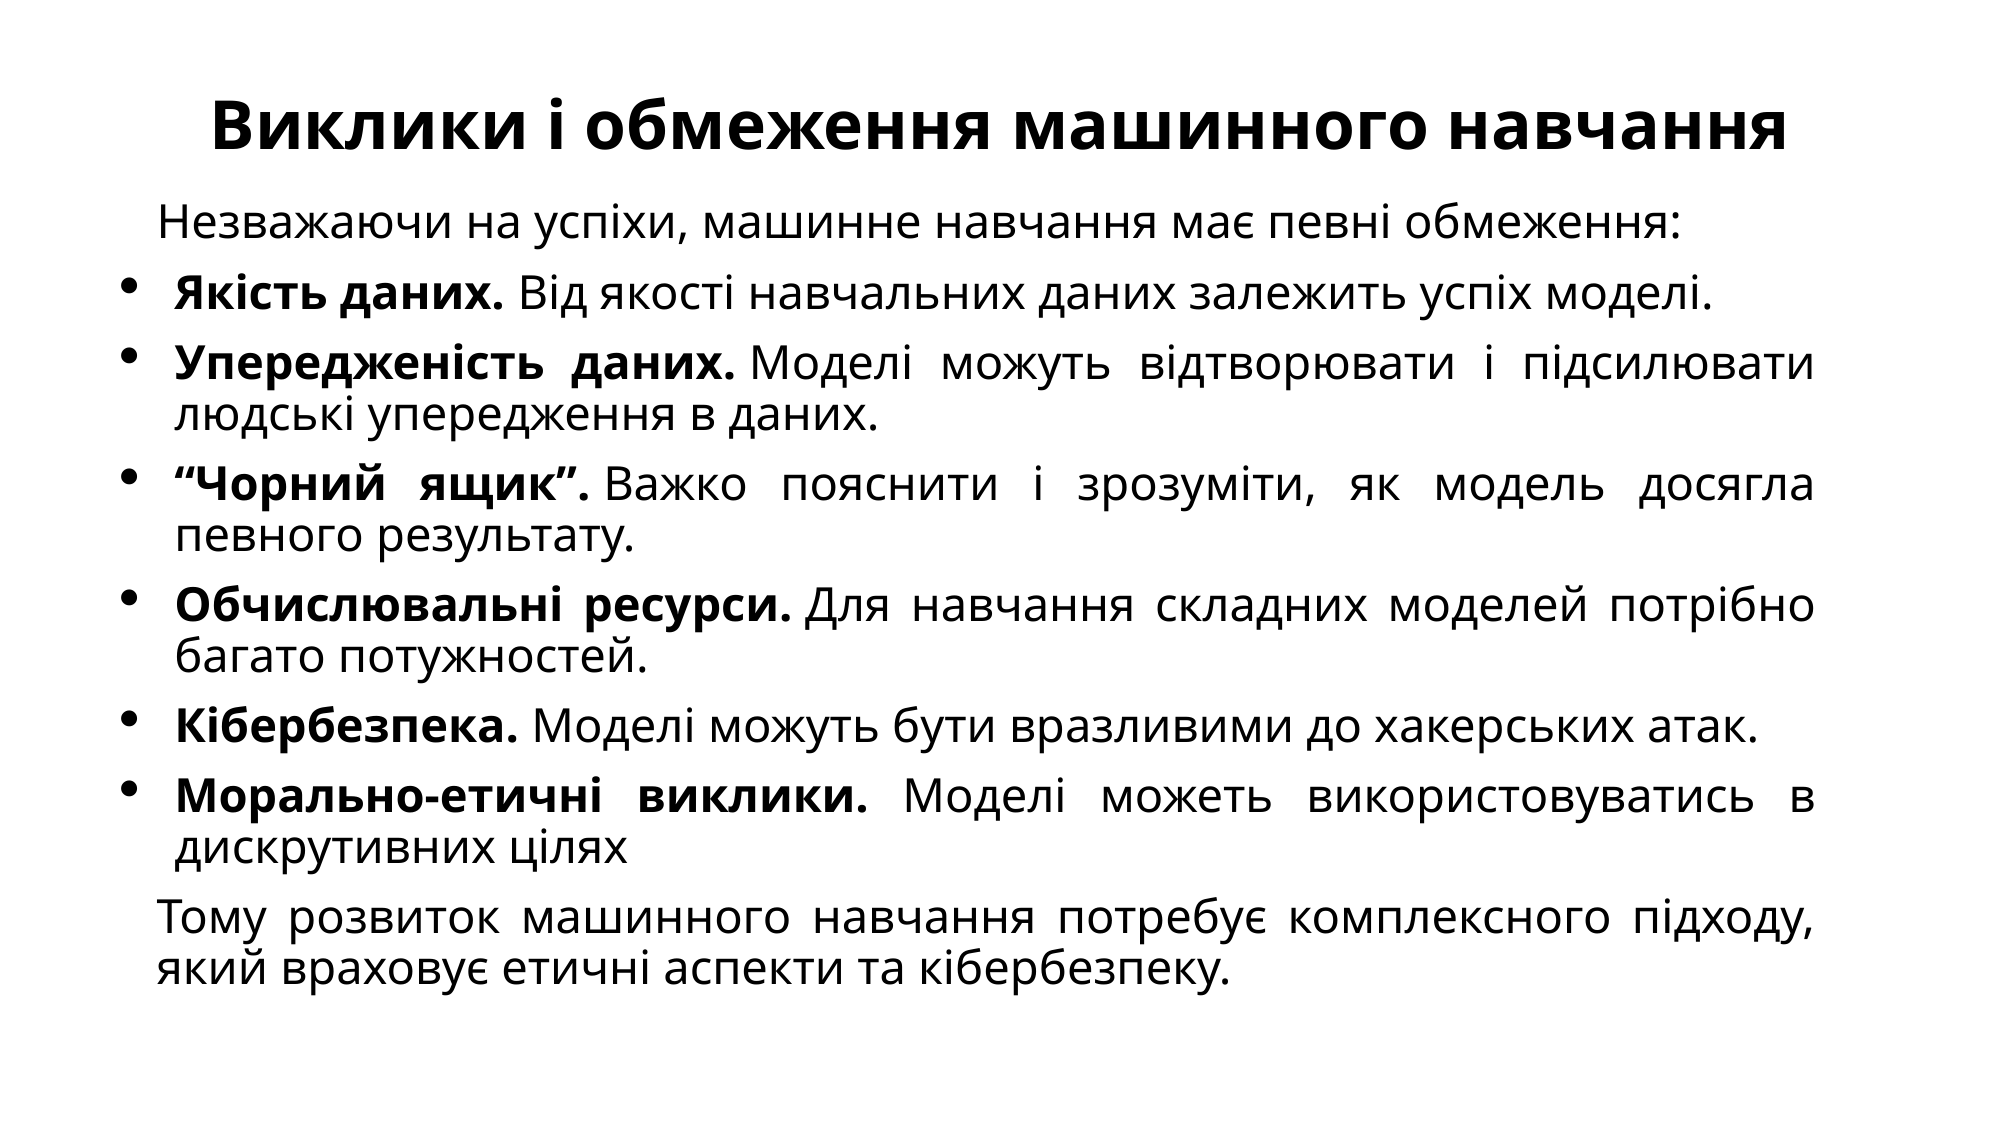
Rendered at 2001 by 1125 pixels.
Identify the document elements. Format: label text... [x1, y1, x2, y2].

list Незважаючи на успіхи, машинне навчання має певні обмеження: Якість даних. Від якості навчальних даних залежить успіх моделі. Упередженість даних. Моделі можуть відтворювати і підсилювати людські упередження в даних. “Чорний ящик”. Важко пояснити і зрозуміти, як модель досягла певного результату. Обчислювальні ресурси. Для навчання складних моделей потрібно багато потужностей. Кібербезпека. Моделі можуть бути вразливими до хакерських атак. Морально-етичні виклики. Моделі можеть використовуватись в дискрутивних цілях Тому розвиток машинного навчання потребує комплексного підходу, який враховує етичні аспекти та кібербезпеку. [106, 190, 1832, 1014]
title Виклики і обмеження машинного навчання [137, 59, 1863, 278]
